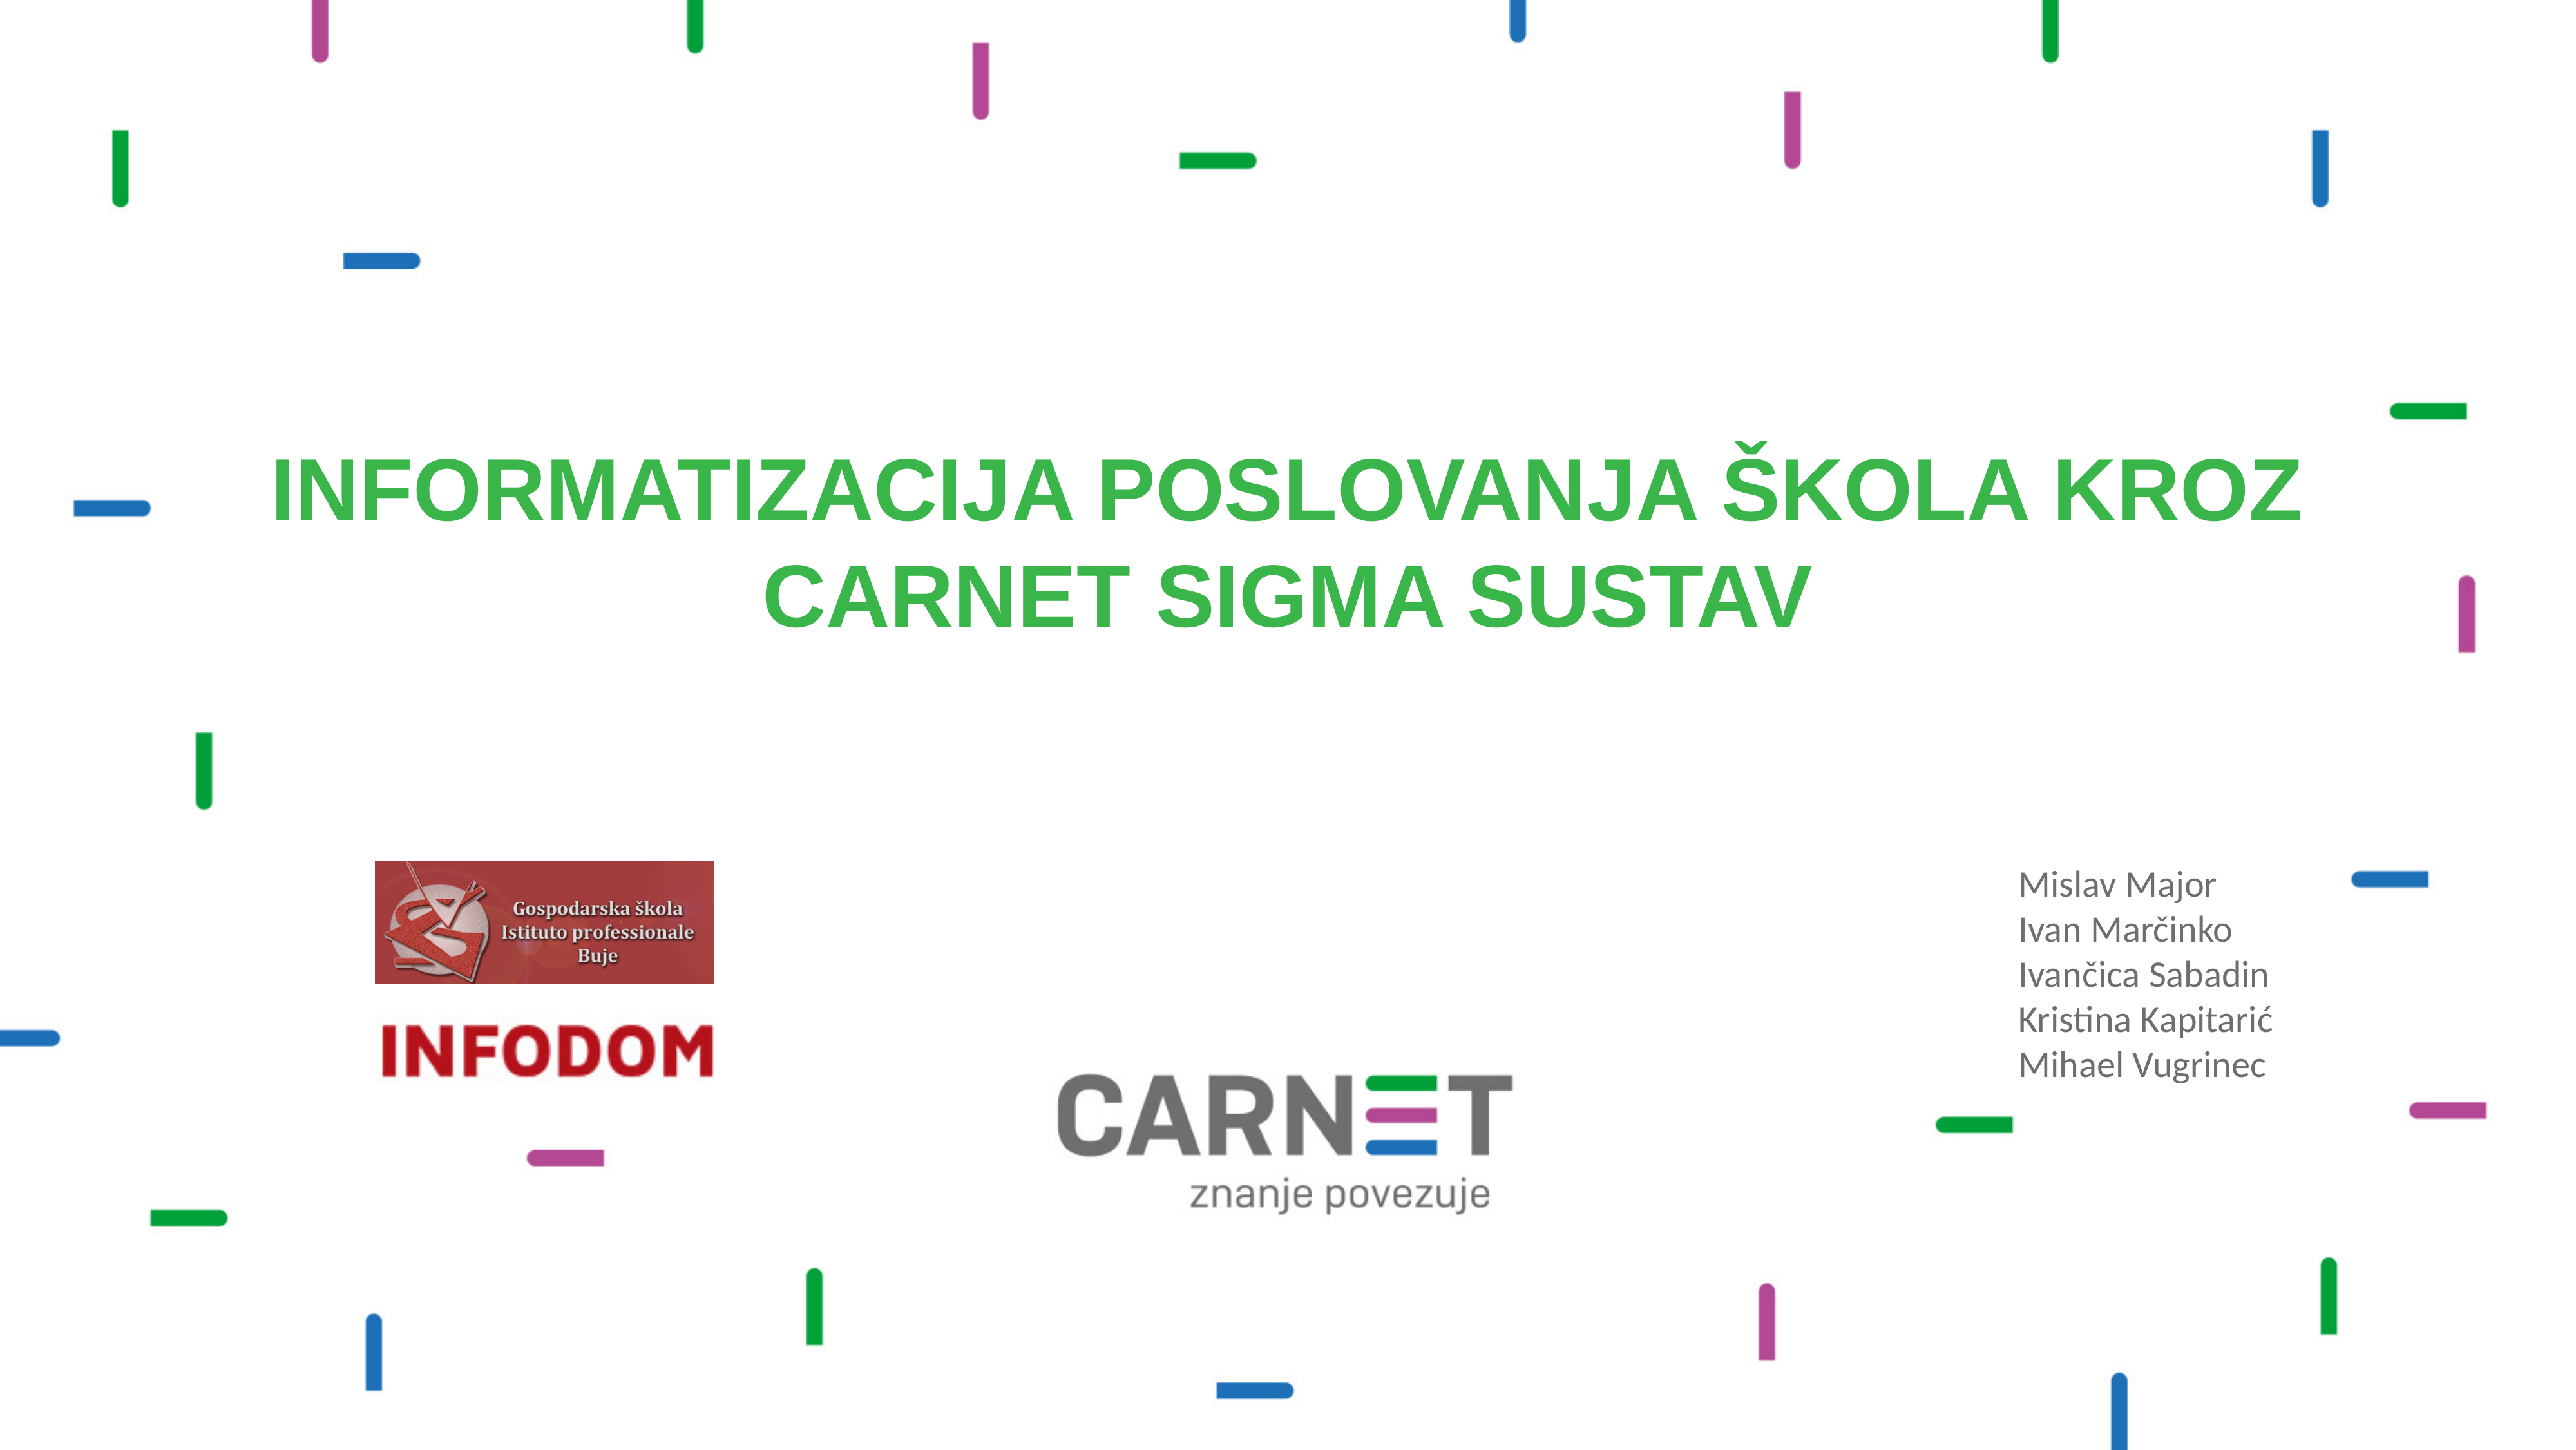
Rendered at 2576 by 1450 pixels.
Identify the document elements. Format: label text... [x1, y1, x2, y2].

title Informatizacija poslovanja škola kroz CARNET SIGMA sustav [193, 427, 2383, 663]
text_box Mislav Major Ivan Marčinko Ivančica Sabadin Kristina Kapitarić Mihael Vugrinec [2008, 854, 2425, 1090]
picture [0, 0, 2576, 1450]
